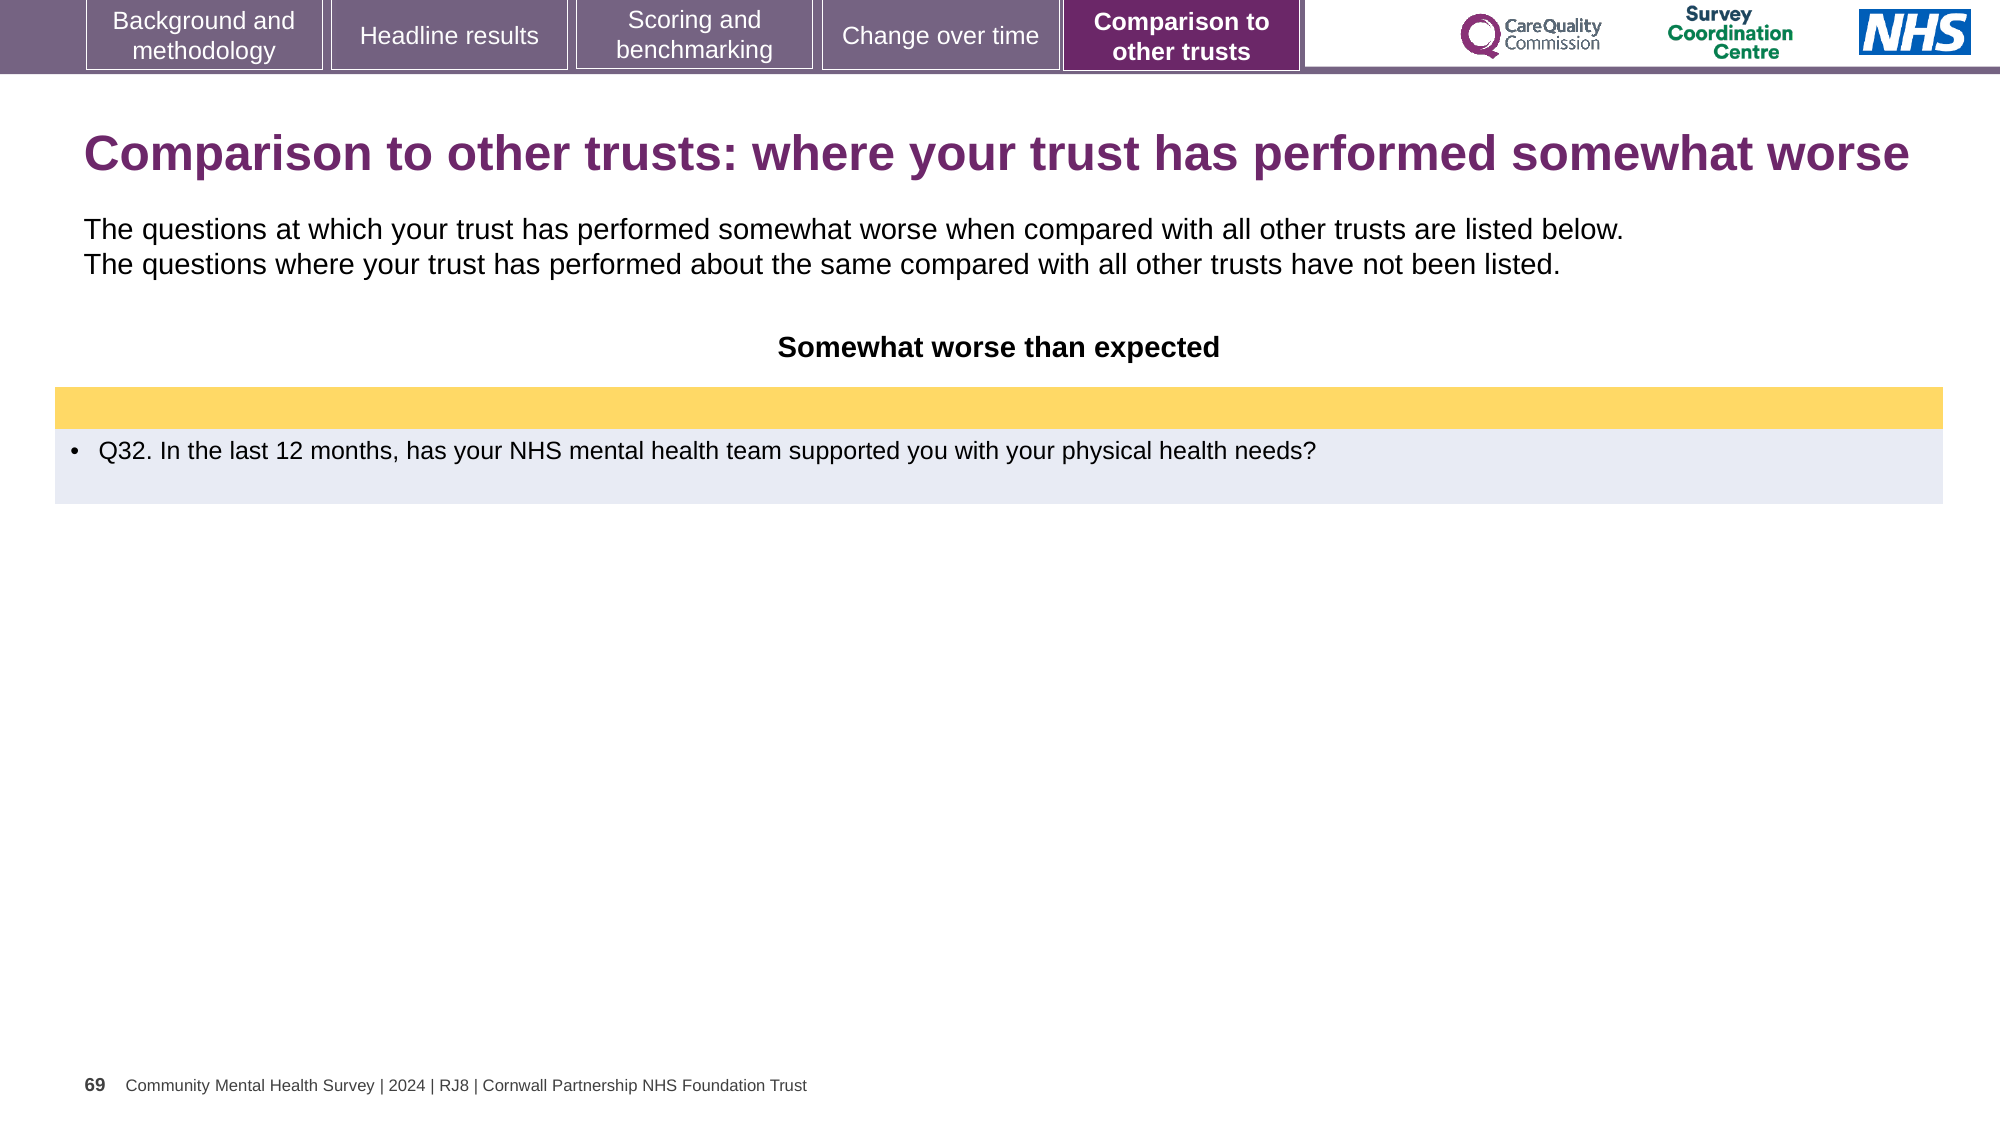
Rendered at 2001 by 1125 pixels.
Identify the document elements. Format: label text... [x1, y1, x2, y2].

table_cell [55, 387, 1943, 429]
picture [1666, 3, 1794, 61]
table_header Somewhat worse than expected [55, 307, 1943, 387]
text_box 69 [84, 1065, 122, 1125]
title Comparison to other trusts: where your trust has performed somewhat worse [68, 100, 1942, 209]
table_cell Q32. In the last 12 months, has your NHS mental health team supported you with your physical health needs? [55, 429, 1943, 504]
text_box The questions at which your trust has performed somewhat worse when compared with all other trusts are listed below. The questions where your trust has performed about the same compared with all other trusts have not been listed. [68, 202, 1896, 288]
picture [1859, 9, 1971, 55]
picture [1460, 13, 1602, 59]
